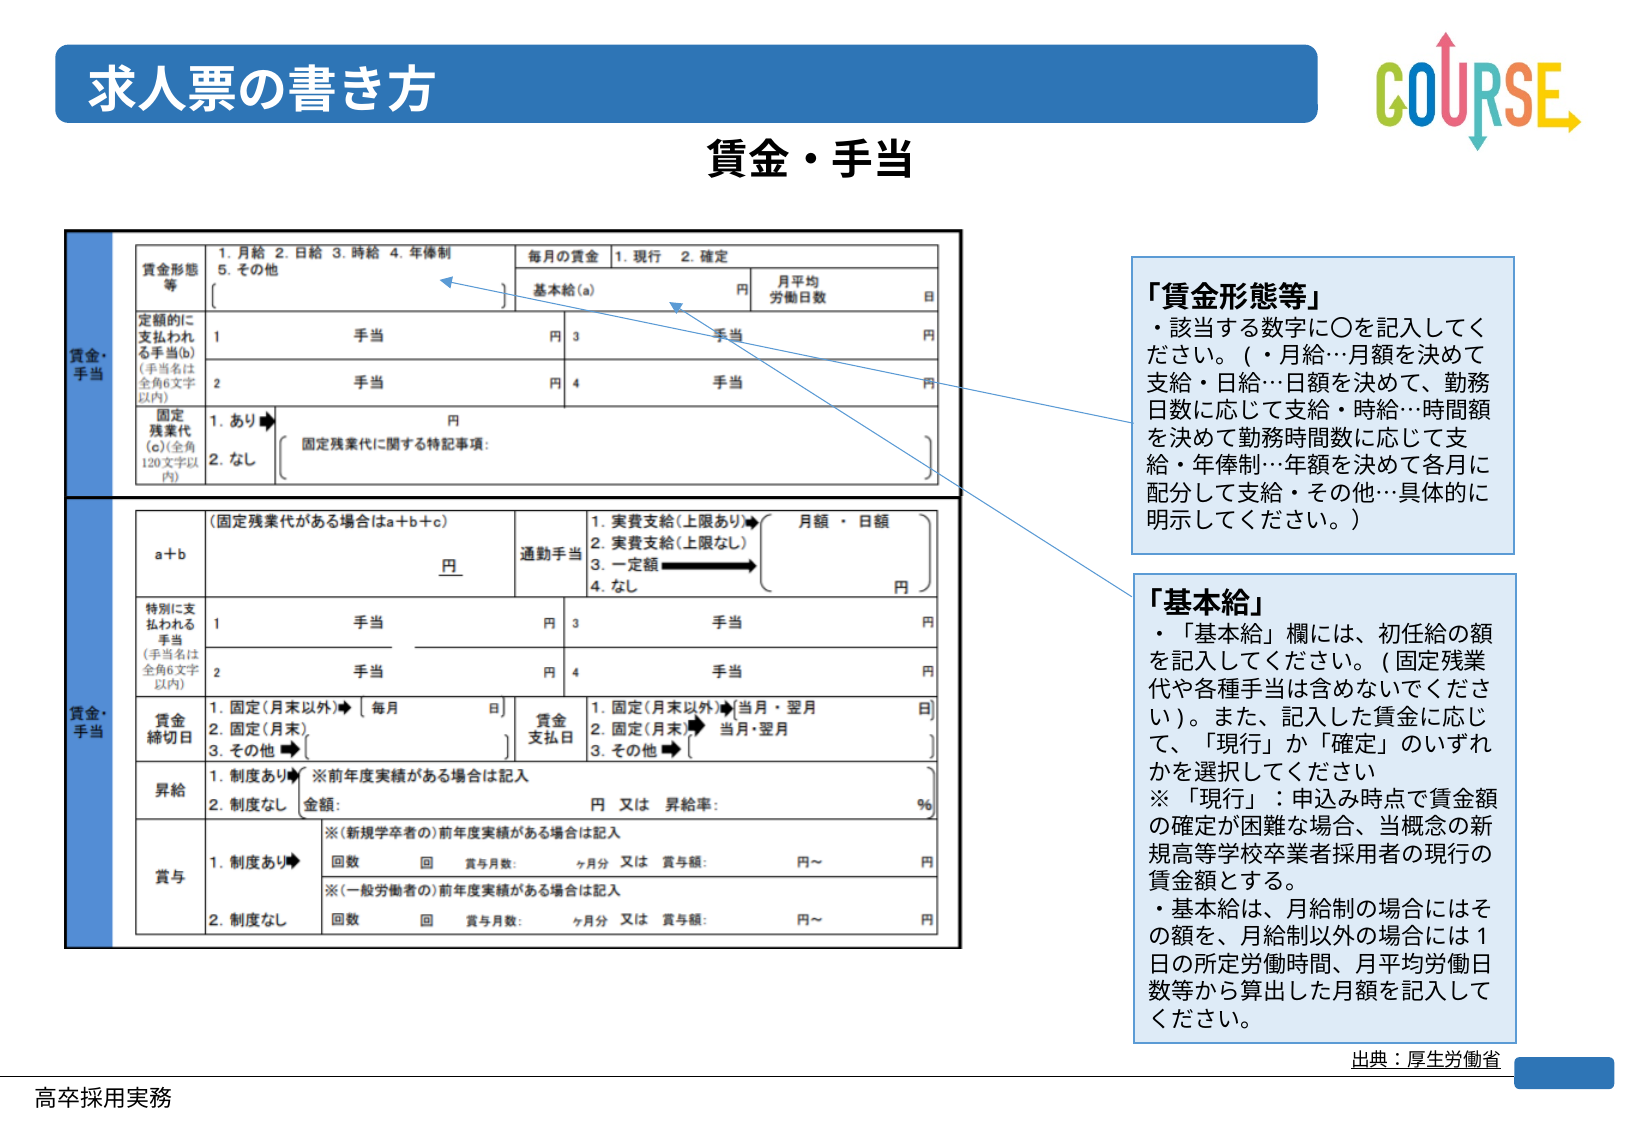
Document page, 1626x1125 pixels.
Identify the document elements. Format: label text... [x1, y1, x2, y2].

picture [1346, 26, 1599, 153]
text_box 出典：厚生労働省 [1162, 1044, 1517, 1077]
text_box ｢賃金形態等｣ ・該当する数字に〇を記入してください。(・月給…月額を決めて支給・日給…日額を決めて、勤務日数に応じて支給・時給…時間額を決めて勤務時間数に応じて支給・年俸制…年額を決めて各月に配分して支給・その他…具体的に明示してください。） [1131, 256, 1515, 555]
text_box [63, 229, 964, 949]
slide_number [1514, 1044, 1615, 1105]
list 賃金・手当 [250, 131, 1372, 187]
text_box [439, 279, 1134, 424]
list 高卒採用実務 [19, 1079, 562, 1125]
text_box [669, 301, 1132, 597]
text_box ｢基本給｣ ・「基本給」欄には、初任給の額を記入してください。(固定残業代や各種手当は含めないでください)。また、記入した賃金に応じて、「現行」か「確定」のいずれかを選択してください ※「現行」：申込み時点で賃金額の確定が困難な場合、当概念の新規高等学校卒業者採用者の現行の賃金額とする。 ・基本給は、月給制の場合にはその額を、月給制以外の場合には1日の所定労働時間、月平均労働日数等から算出した月額を記入してください。 [1133, 573, 1517, 1044]
title 求人票の書き方 [72, 59, 1267, 123]
